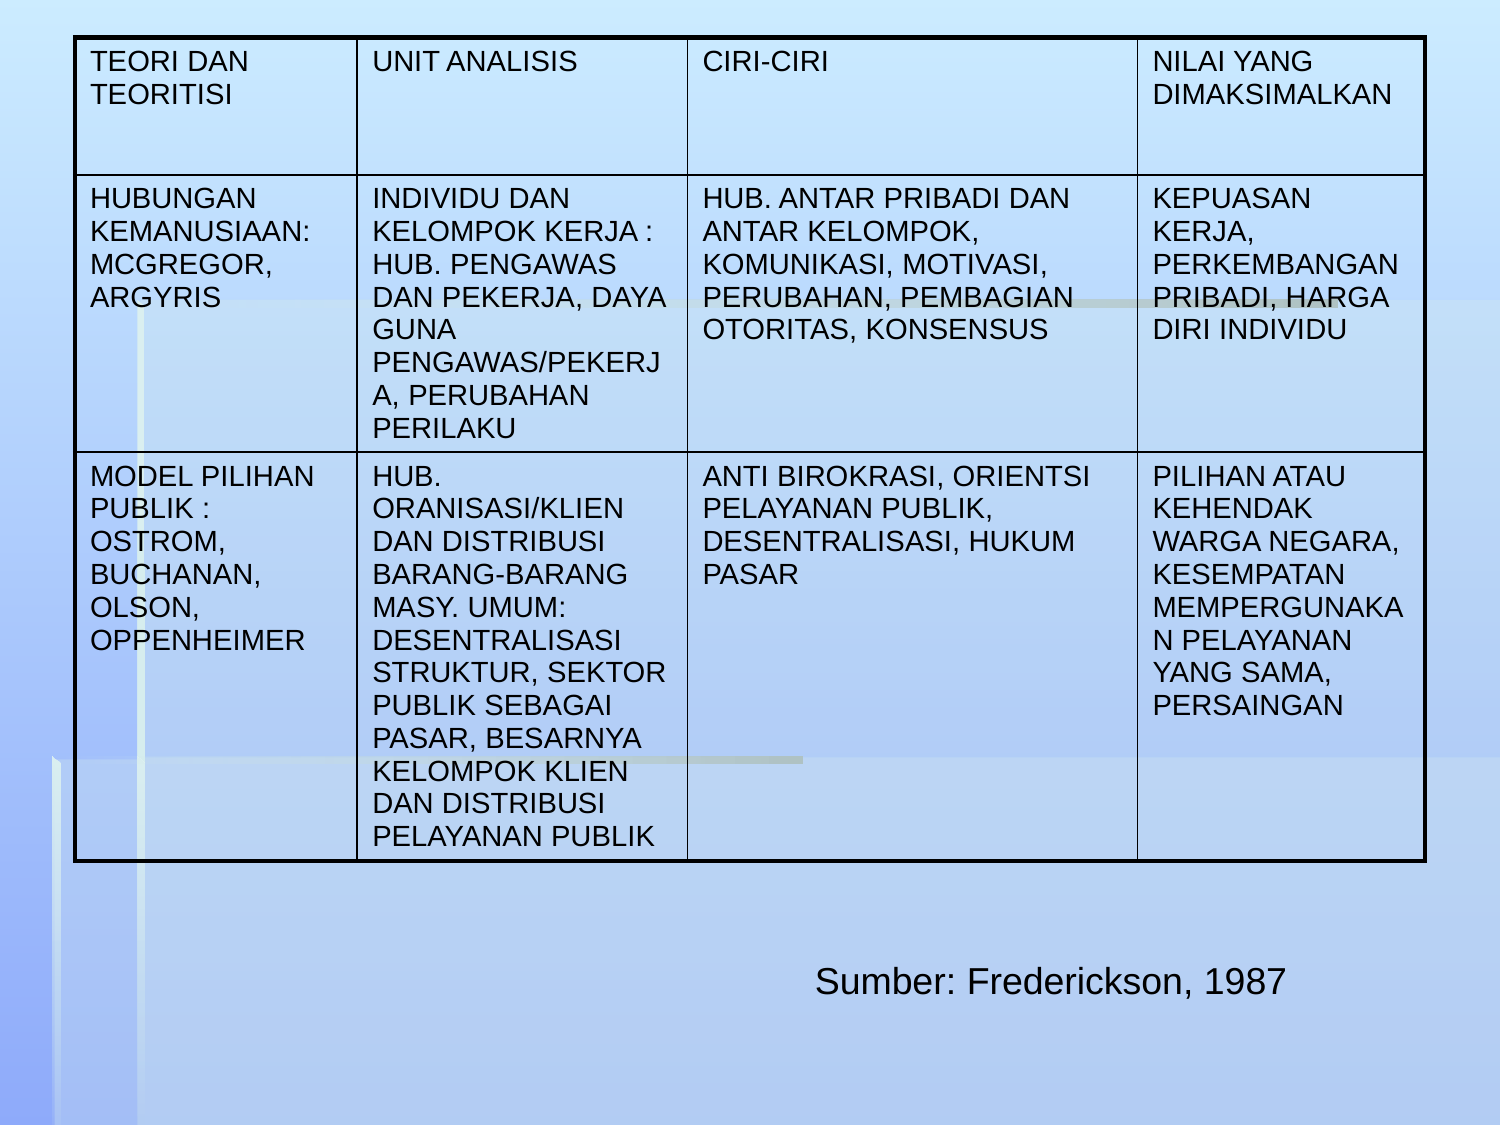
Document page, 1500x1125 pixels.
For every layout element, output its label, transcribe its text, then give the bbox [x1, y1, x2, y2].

table_cell INDIVIDU DAN KELOMPOK KERJA : HUB. PENGAWAS DAN PEKERJA, DAYA GUNA PENGAWAS/PEKERJA, PERUBAHAN PERILAKU [358, 176, 687, 451]
table_header TEORI DAN TEORITISI [77, 40, 356, 174]
table_cell KEPUASAN KERJA, PERKEMBANGAN PRIBADI, HARGA DIRI INDIVIDU [1138, 176, 1423, 451]
table_cell HUB. ORANISASI/KLIEN DAN DISTRIBUSI BARANG-BARANG MASY. UMUM: DESENTRALISASI STRUKTUR, SEKTOR PUBLIK SEBAGAI PASAR, BESARNYA KELOMPOK KLIEN DAN DISTRIBUSI PELAYANAN PUBLIK [358, 453, 687, 859]
table_header CIRI-CIRI [688, 40, 1137, 174]
table_cell ANTI BIROKRASI, ORIENTSI PELAYANAN PUBLIK, DESENTRALISASI, HUKUM PASAR [688, 453, 1137, 859]
table_cell PILIHAN ATAU KEHENDAK WARGA NEGARA, KESEMPATAN MEMPERGUNAKAN PELAYANAN YANG SAMA, PERSAINGAN [1138, 453, 1423, 859]
table_header NILAI YANG DIMAKSIMALKAN [1138, 40, 1423, 174]
table_cell HUB. ANTAR PRIBADI DAN ANTAR KELOMPOK, KOMUNIKASI, MOTIVASI, PERUBAHAN, PEMBAGIAN OTORITAS, KONSENSUS [688, 176, 1137, 451]
table_cell HUBUNGAN KEMANUSIAAN: MCGREGOR, ARGYRIS [77, 176, 356, 451]
text_box Sumber: Frederickson, 1987 [799, 949, 1400, 1010]
table_header UNIT ANALISIS [358, 40, 687, 174]
table_cell MODEL PILIHAN PUBLIK : OSTROM, BUCHANAN, OLSON, OPPENHEIMER [77, 453, 356, 859]
